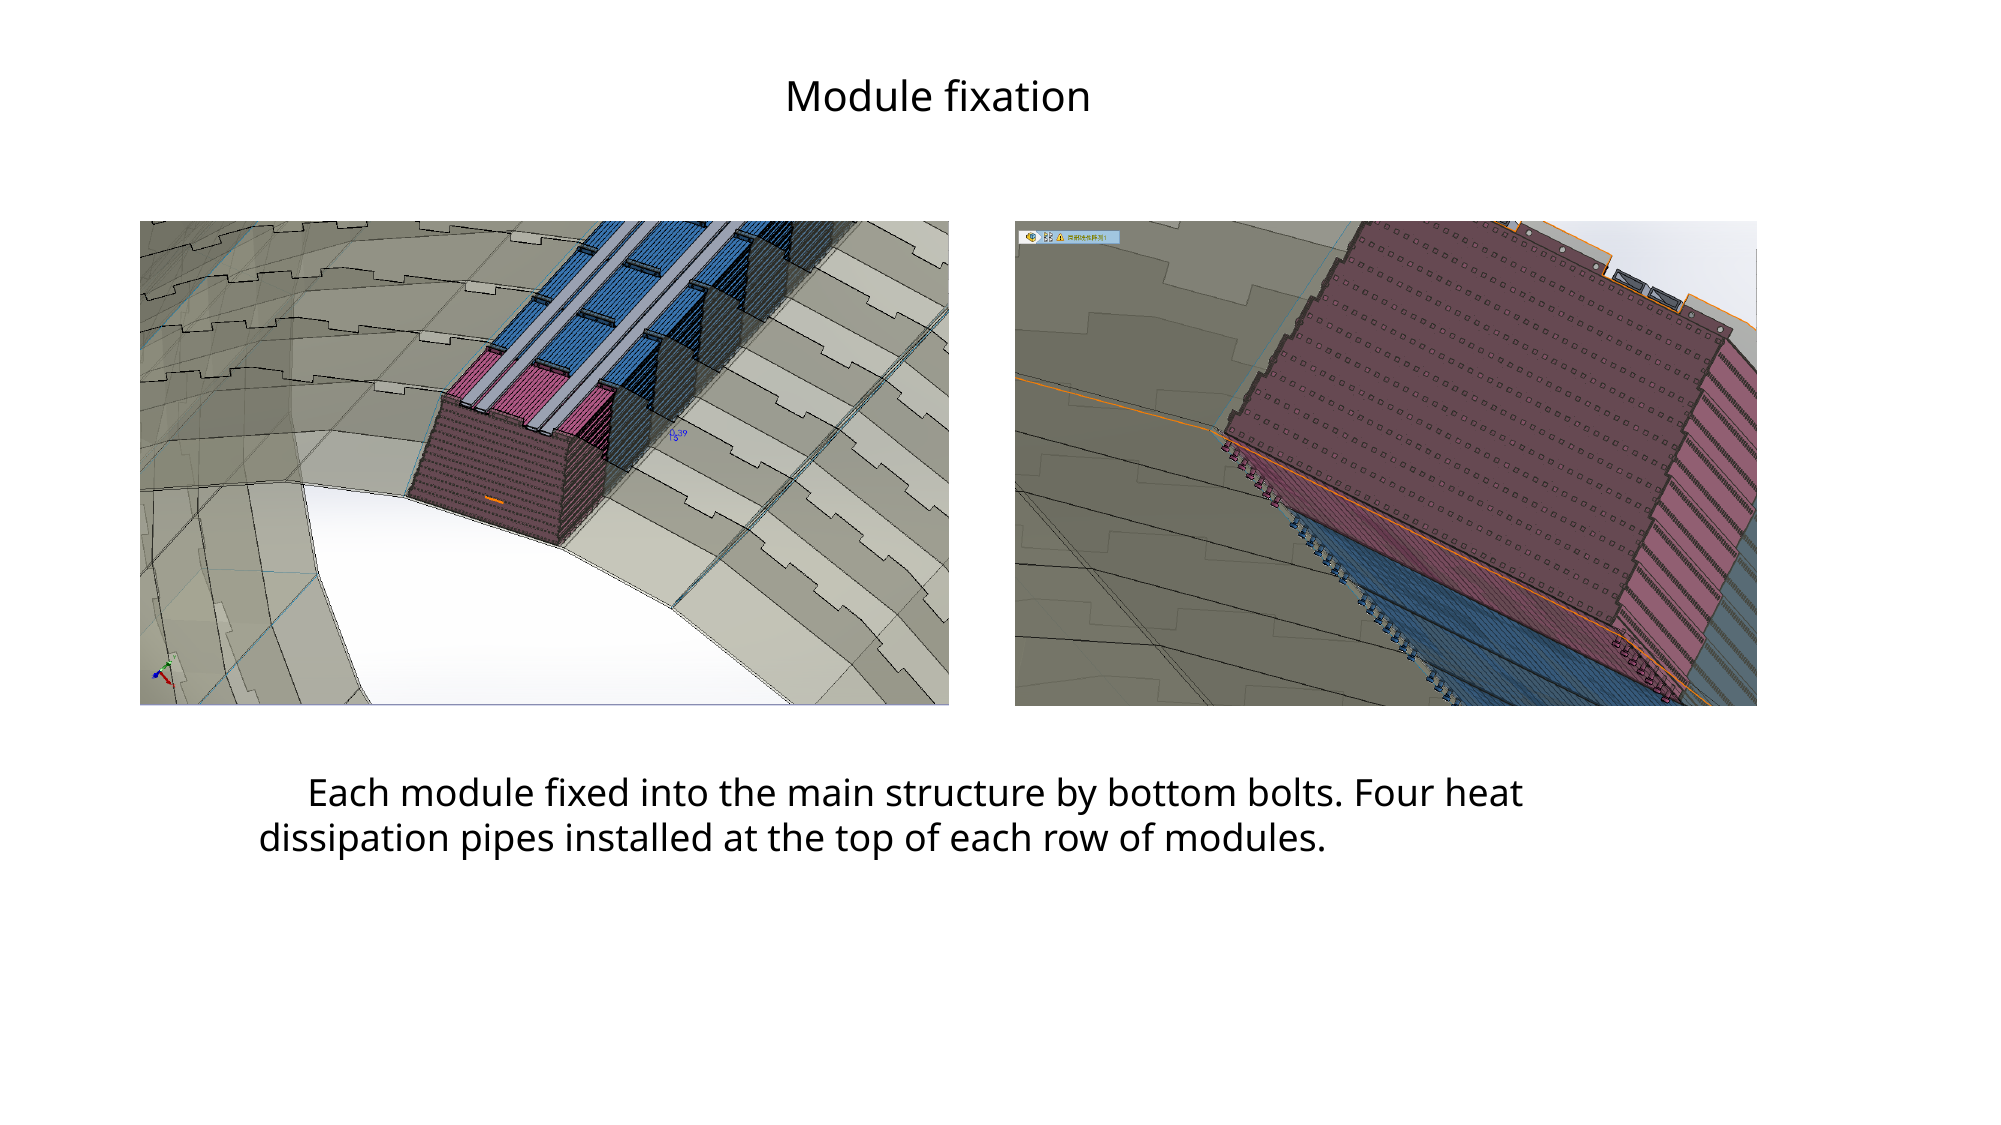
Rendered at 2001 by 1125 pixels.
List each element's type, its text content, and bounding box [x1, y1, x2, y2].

text_box Each module fixed into the main structure by bottom bolts. Four heat dissipation pipes installed at the top of each row of modules. [243, 761, 1605, 867]
text_box Module fixation [770, 62, 1605, 128]
picture [139, 221, 949, 706]
picture [1015, 221, 1757, 706]
